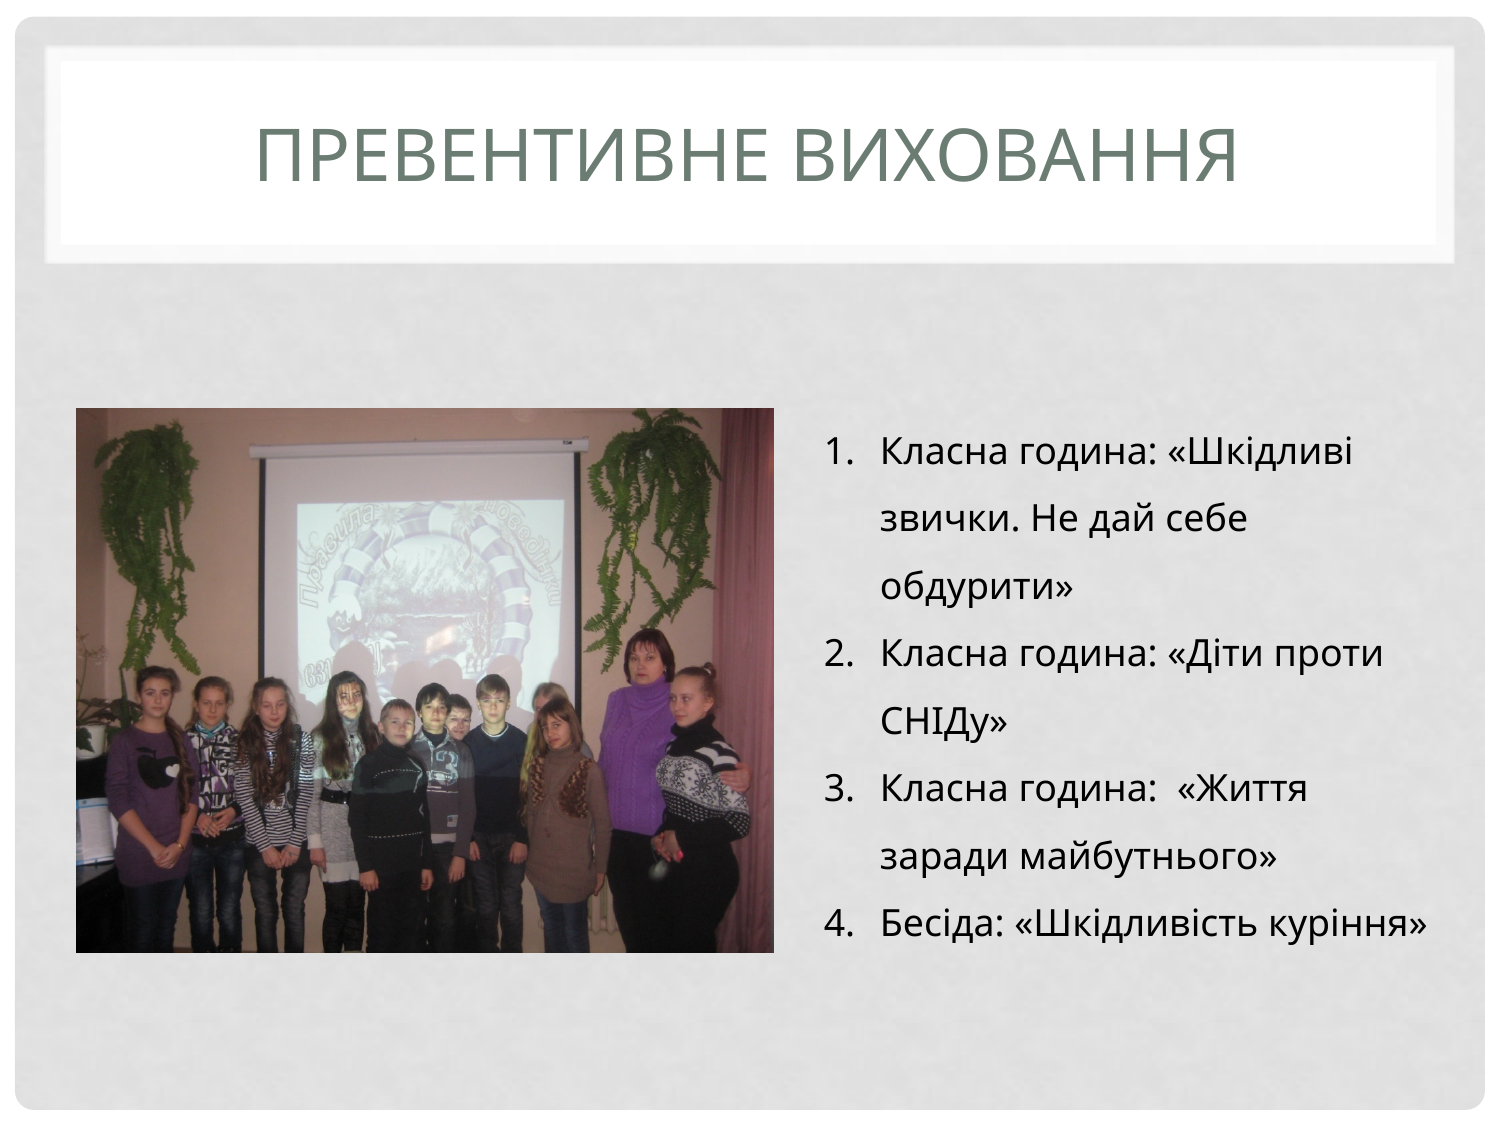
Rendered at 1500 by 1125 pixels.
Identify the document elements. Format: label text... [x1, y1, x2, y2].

title Превентивне виховання [69, 66, 1425, 238]
picture [76, 408, 774, 953]
text_box Класна година: «Шкідливі звички. Не дай себе обдурити» Класна година: «Діти проти СНІДу» Класна година: «Життя заради майбутнього» Бесіда: «Шкідливість куріння» [808, 397, 1456, 952]
